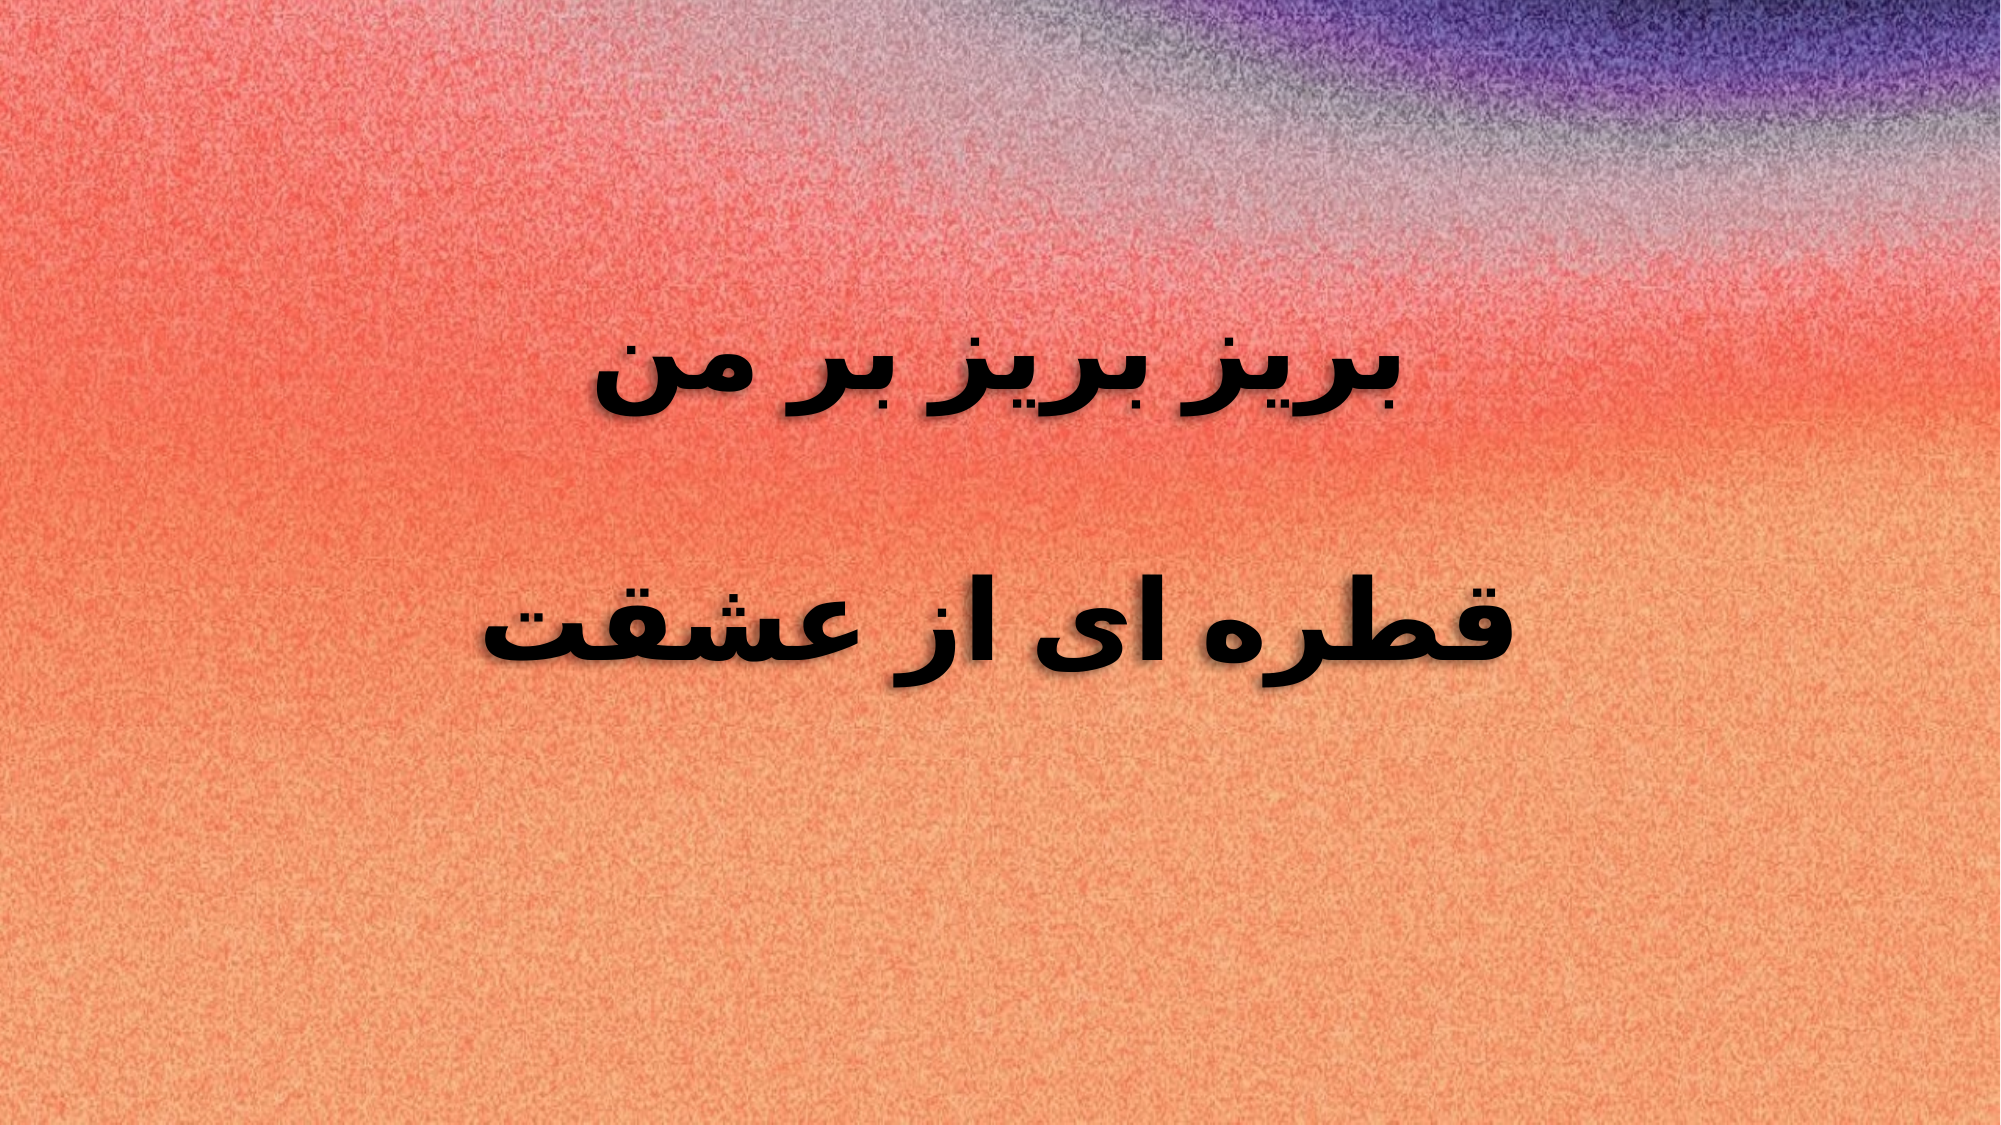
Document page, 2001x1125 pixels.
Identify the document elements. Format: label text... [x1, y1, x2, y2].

text_box بریز بریز بر من قطره ای از عشقت [0, 0, 2000, 1050]
picture [0, 0, 2001, 1125]
